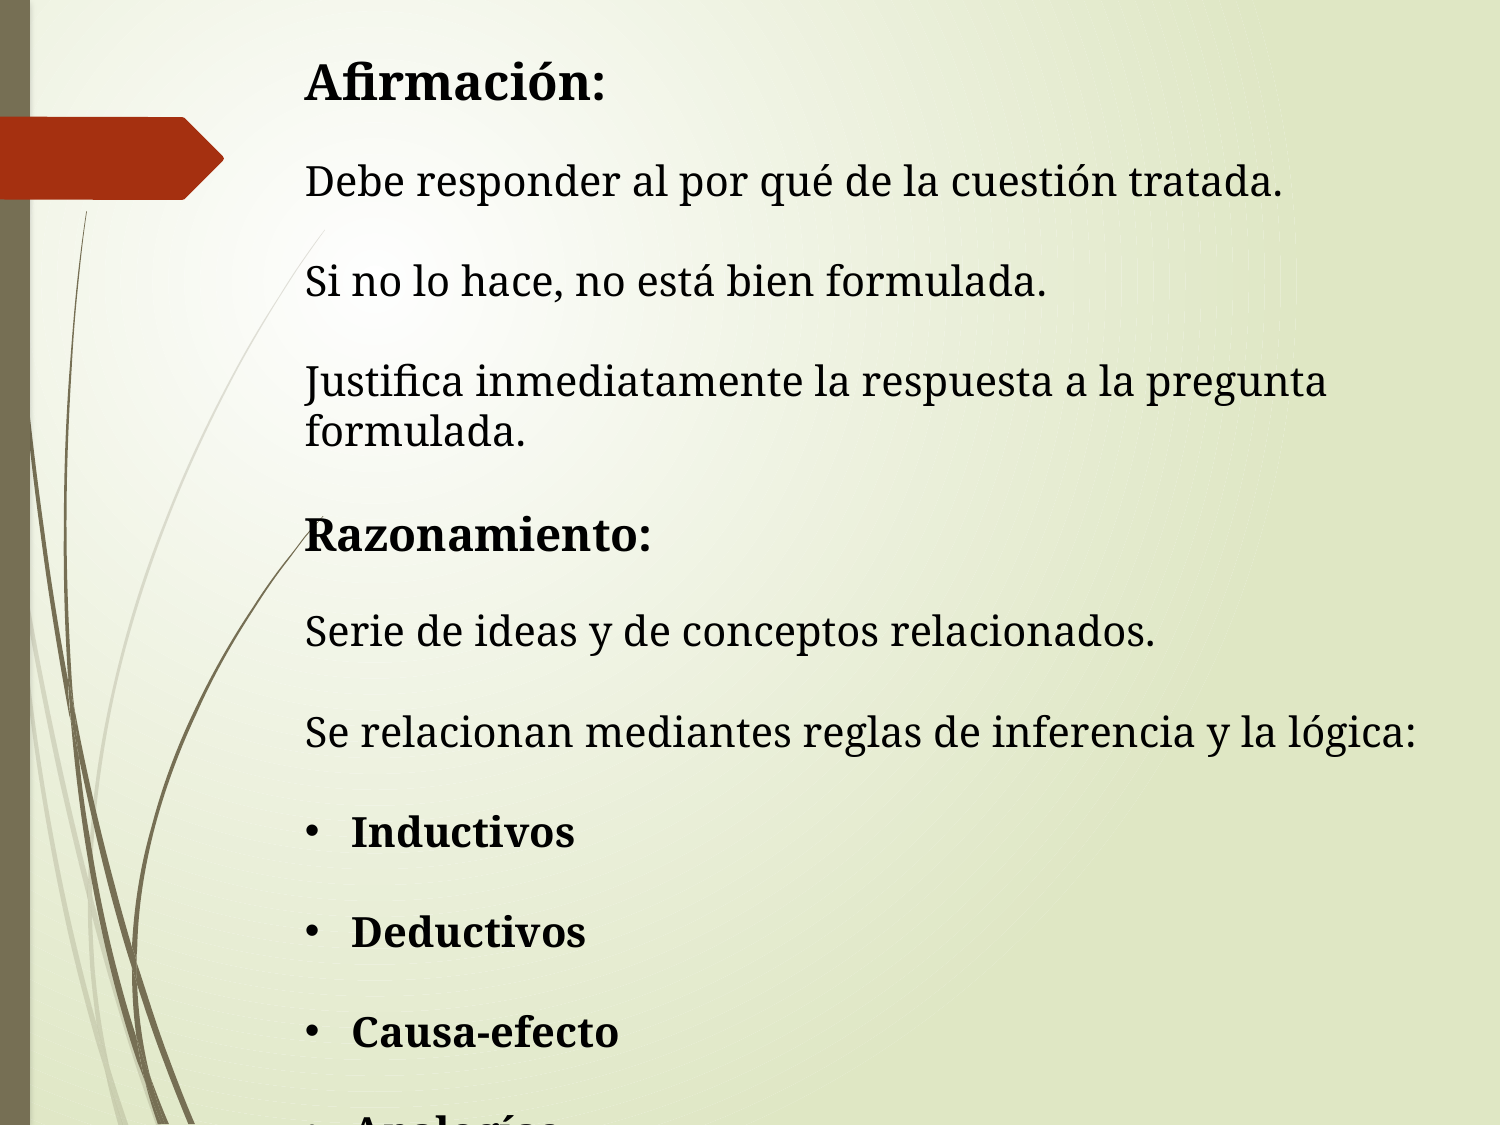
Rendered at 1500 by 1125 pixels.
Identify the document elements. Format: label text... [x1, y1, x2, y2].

text_box Afirmación: Debe responder al por qué de la cuestión tratada. Si no lo hace, no está bien formulada. Justifica inmediatamente la respuesta a la pregunta formulada. Razonamiento: Serie de ideas y de conceptos relacionados. Se relacionan mediantes reglas de inferencia y la lógica: Inductivos Deductivos Causa-efecto Analogías [290, 42, 1500, 1125]
